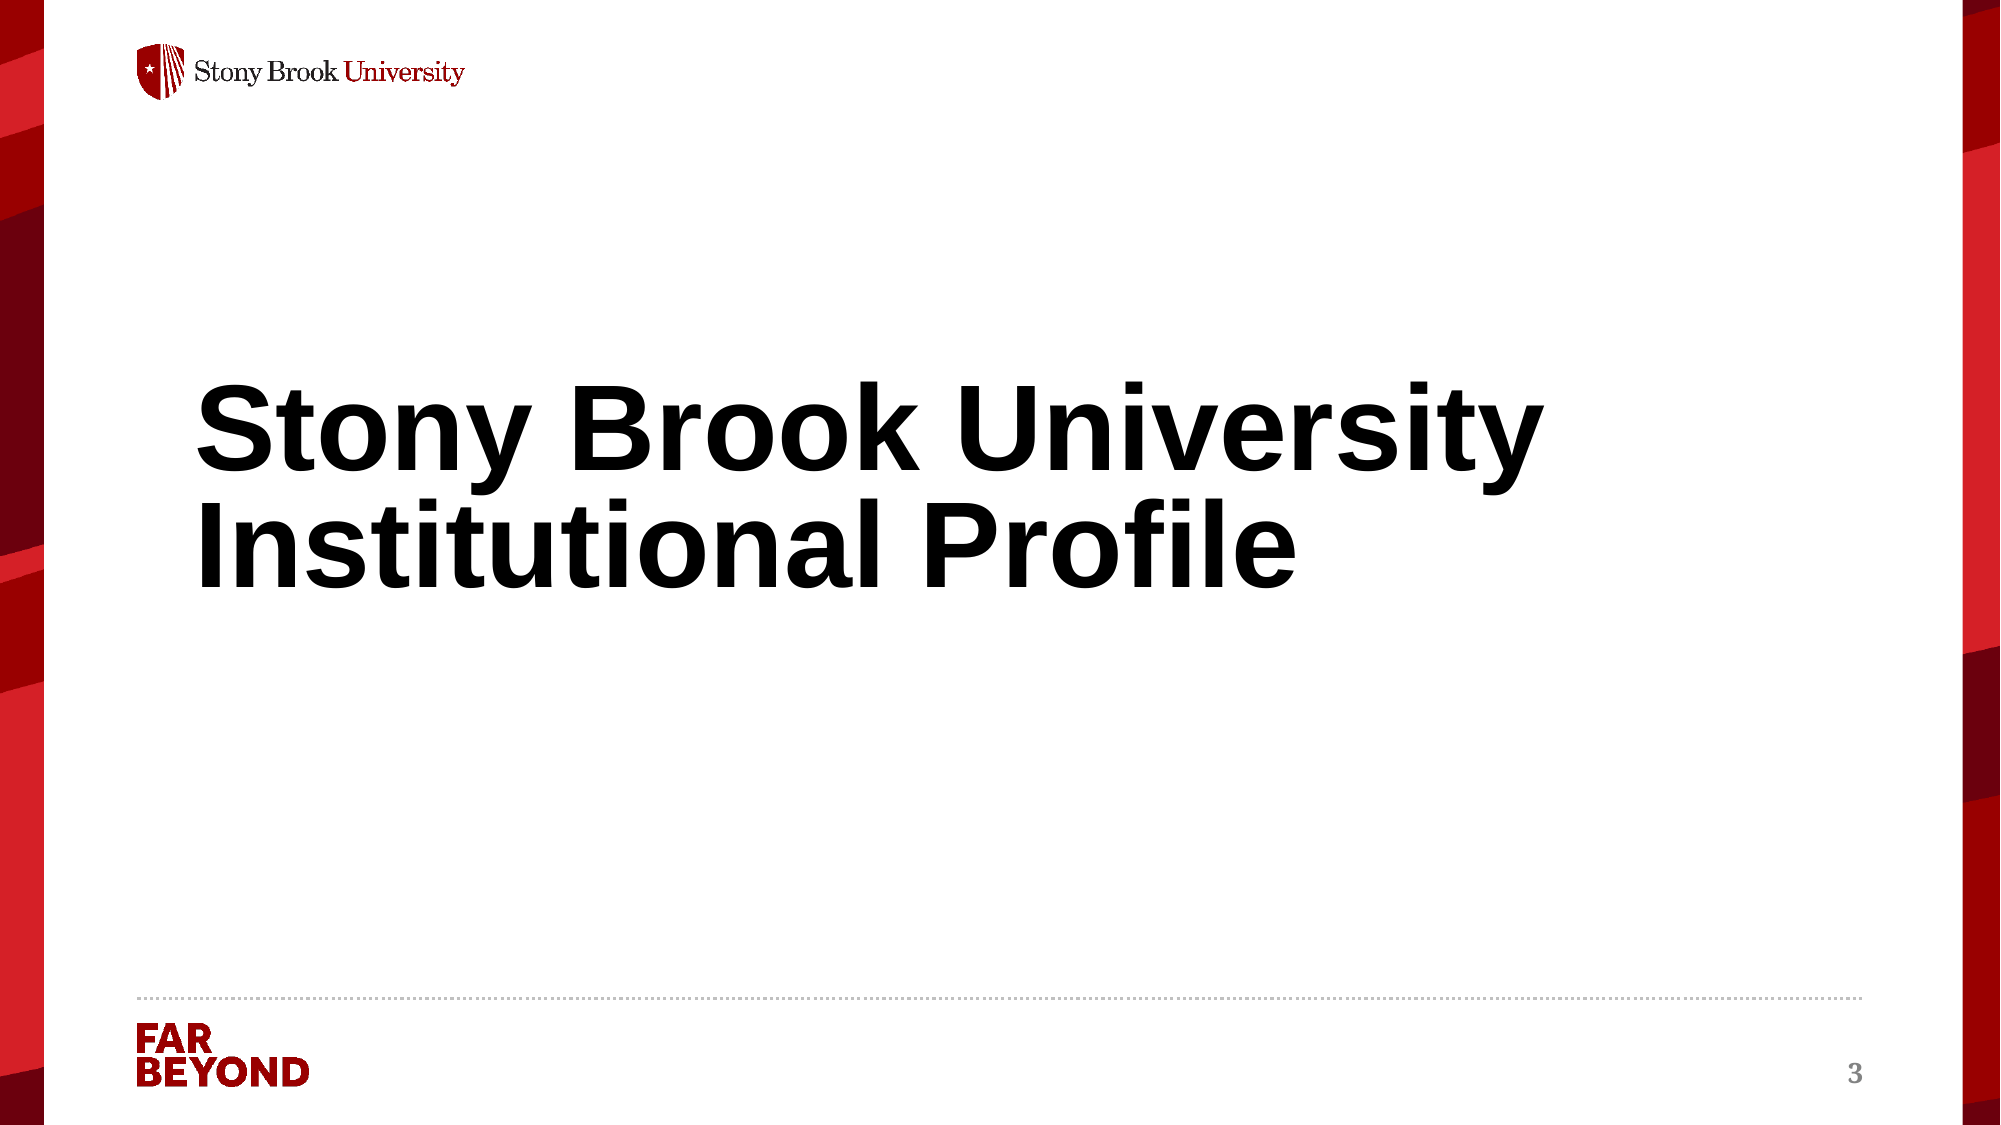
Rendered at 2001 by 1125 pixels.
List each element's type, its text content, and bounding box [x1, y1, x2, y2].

picture [1963, 0, 2000, 1125]
title Stony Brook University Institutional Profile [179, 369, 1866, 782]
picture [137, 1023, 309, 1087]
picture [137, 44, 465, 100]
picture [0, 0, 44, 1125]
